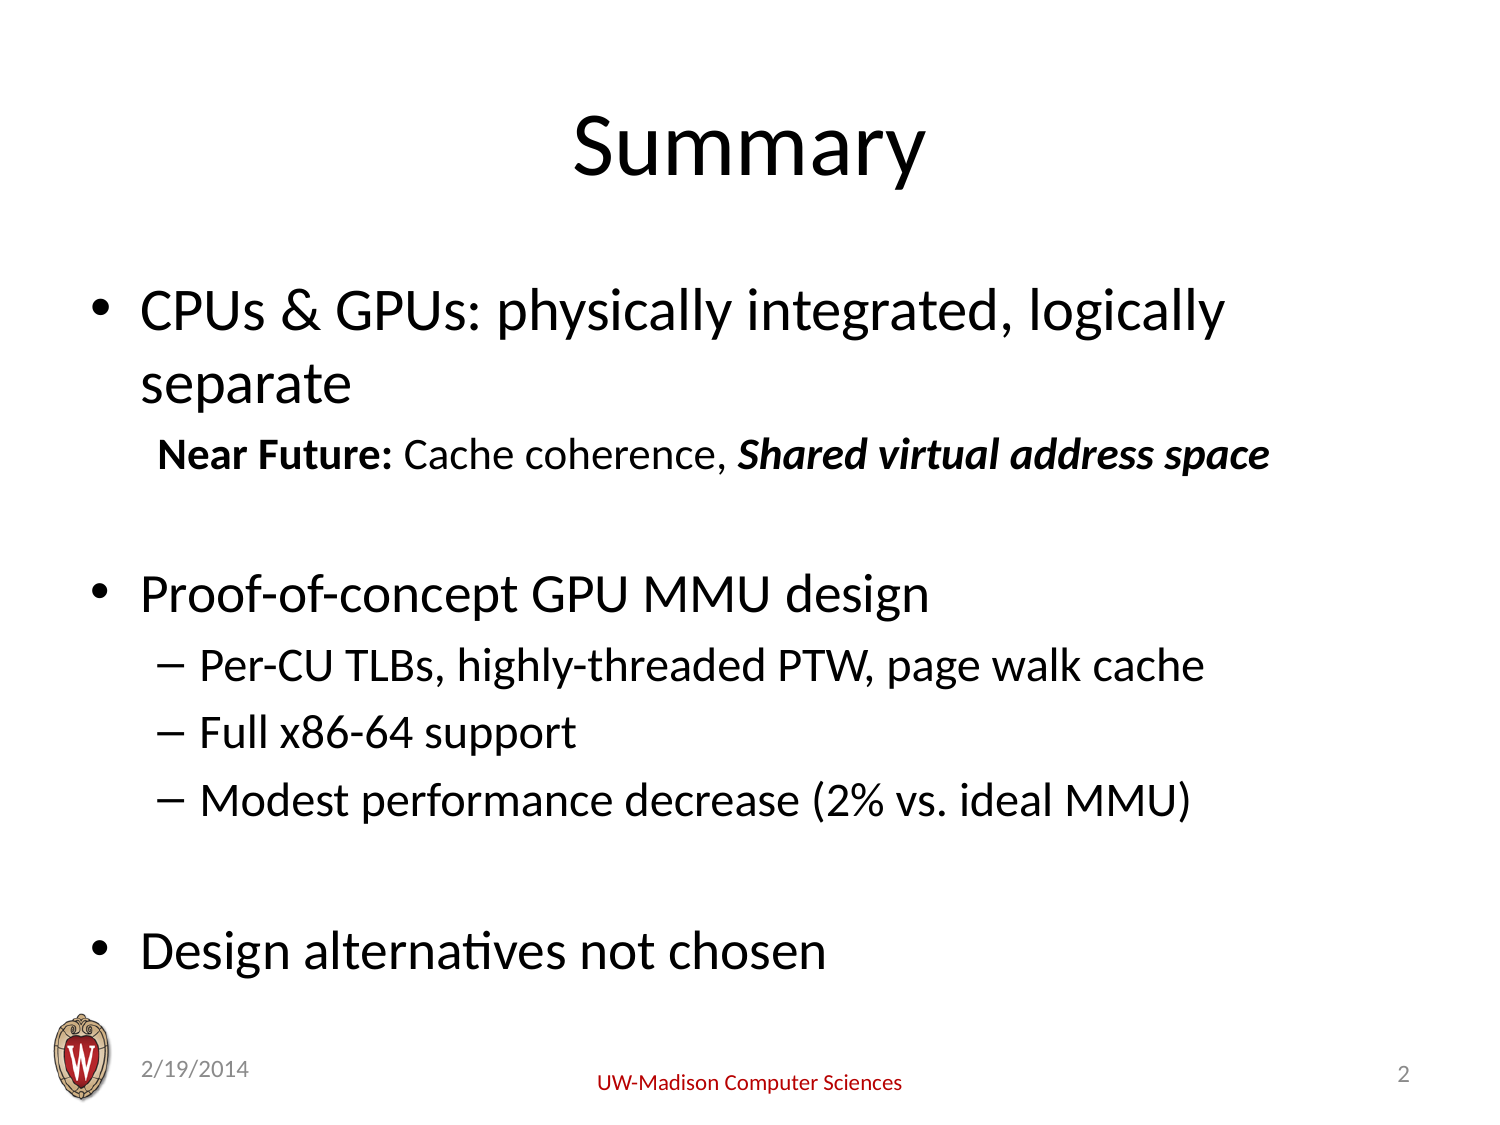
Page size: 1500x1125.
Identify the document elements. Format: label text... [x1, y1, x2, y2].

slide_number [125, 1037, 375, 1098]
list CPUs & GPUs: physically integrated, logically separate Near Future: Cache coherence, Shared virtual address space Proof-of-concept GPU MMU design Per-CU TLBs, highly-threaded PTW, page walk cache Full x86-64 support Modest performance decrease (2% vs. ideal MMU) Design alternatives not chosen [75, 262, 1425, 1005]
title Summary [75, 45, 1425, 233]
picture [52, 1012, 113, 1104]
slide_number 2 [1074, 1042, 1425, 1103]
footer UW-Madison Computer Sciences [537, 1051, 963, 1112]
